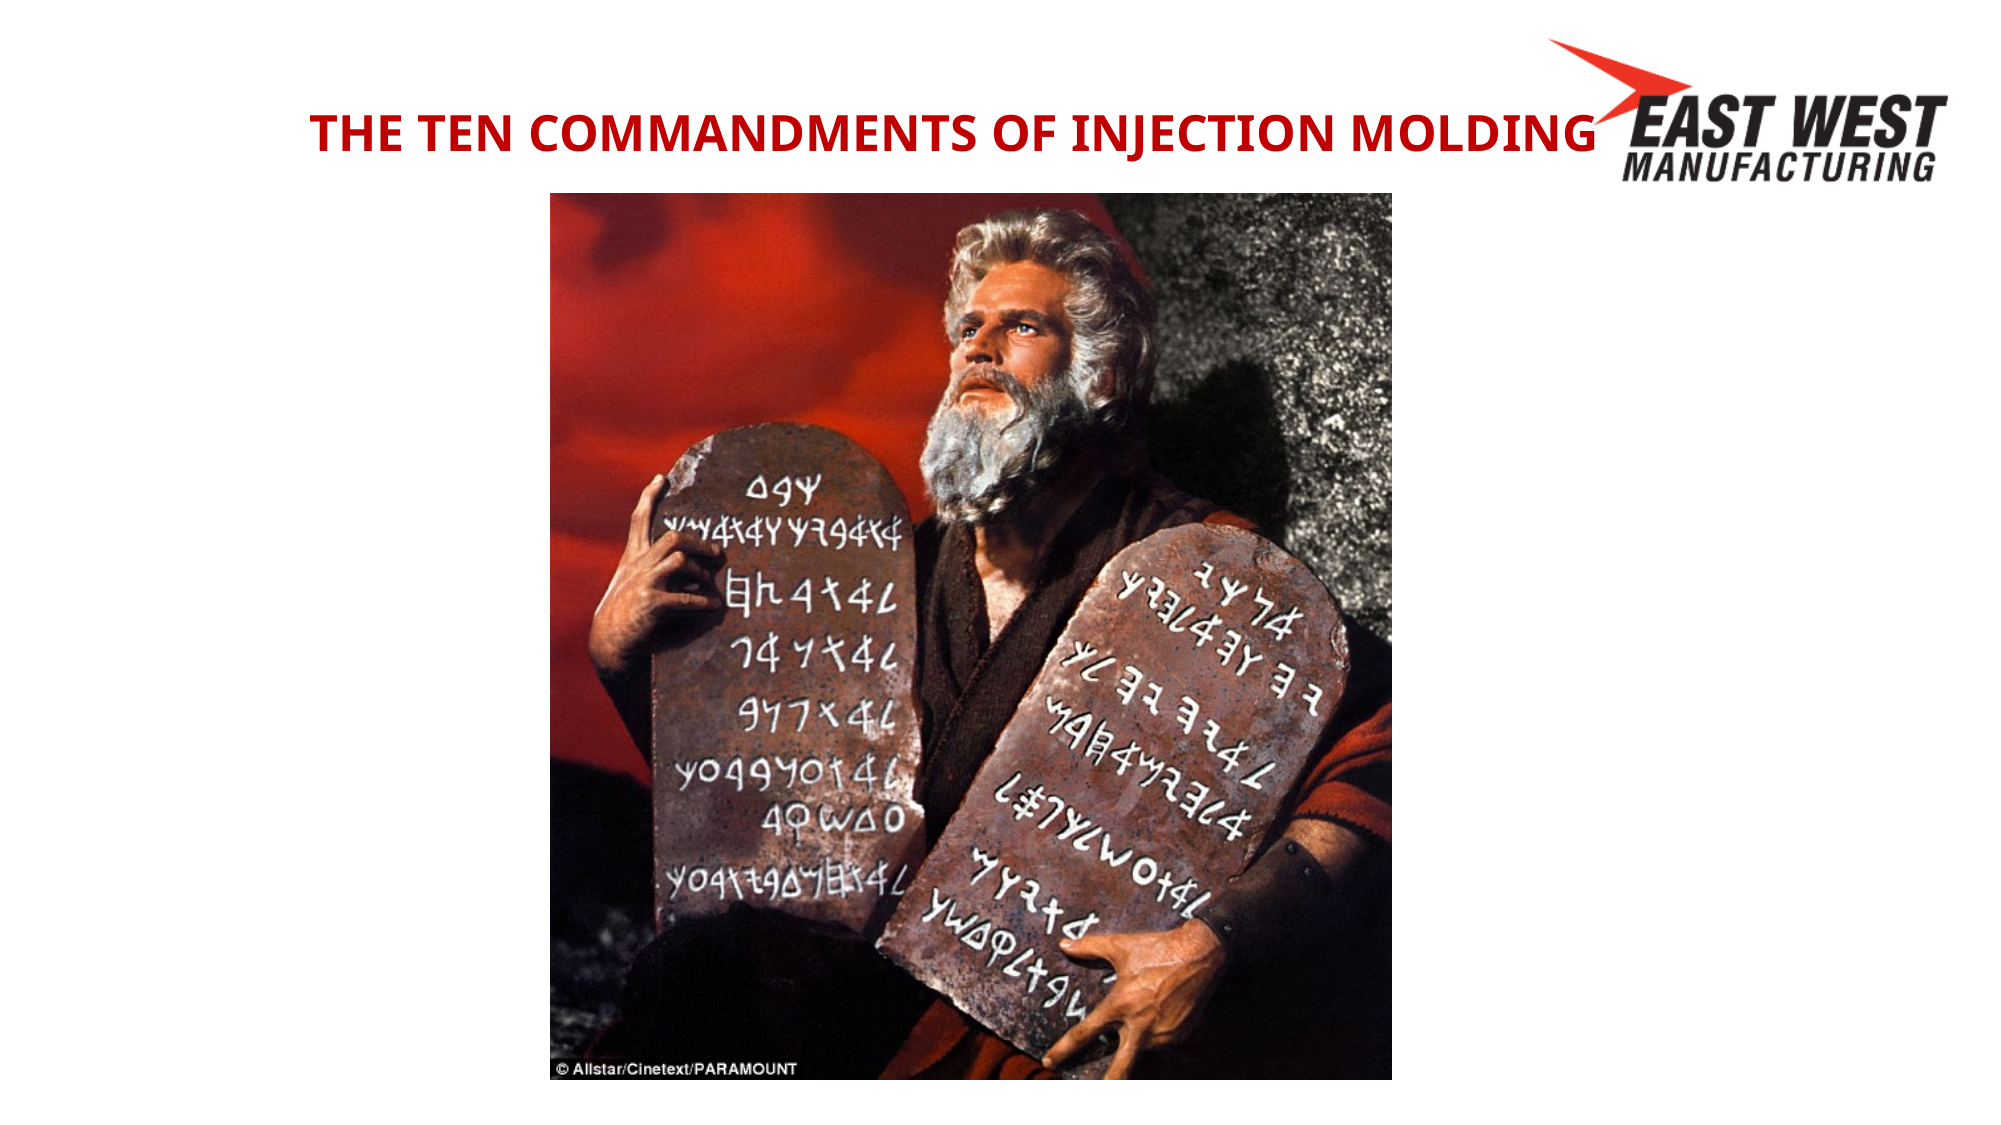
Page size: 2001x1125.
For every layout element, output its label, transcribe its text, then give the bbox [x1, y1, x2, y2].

picture [550, 193, 1393, 1080]
picture [1542, 31, 1958, 194]
text_box THE TEN COMMANDMENTS OF INJECTION MOLDING [294, 93, 1542, 169]
